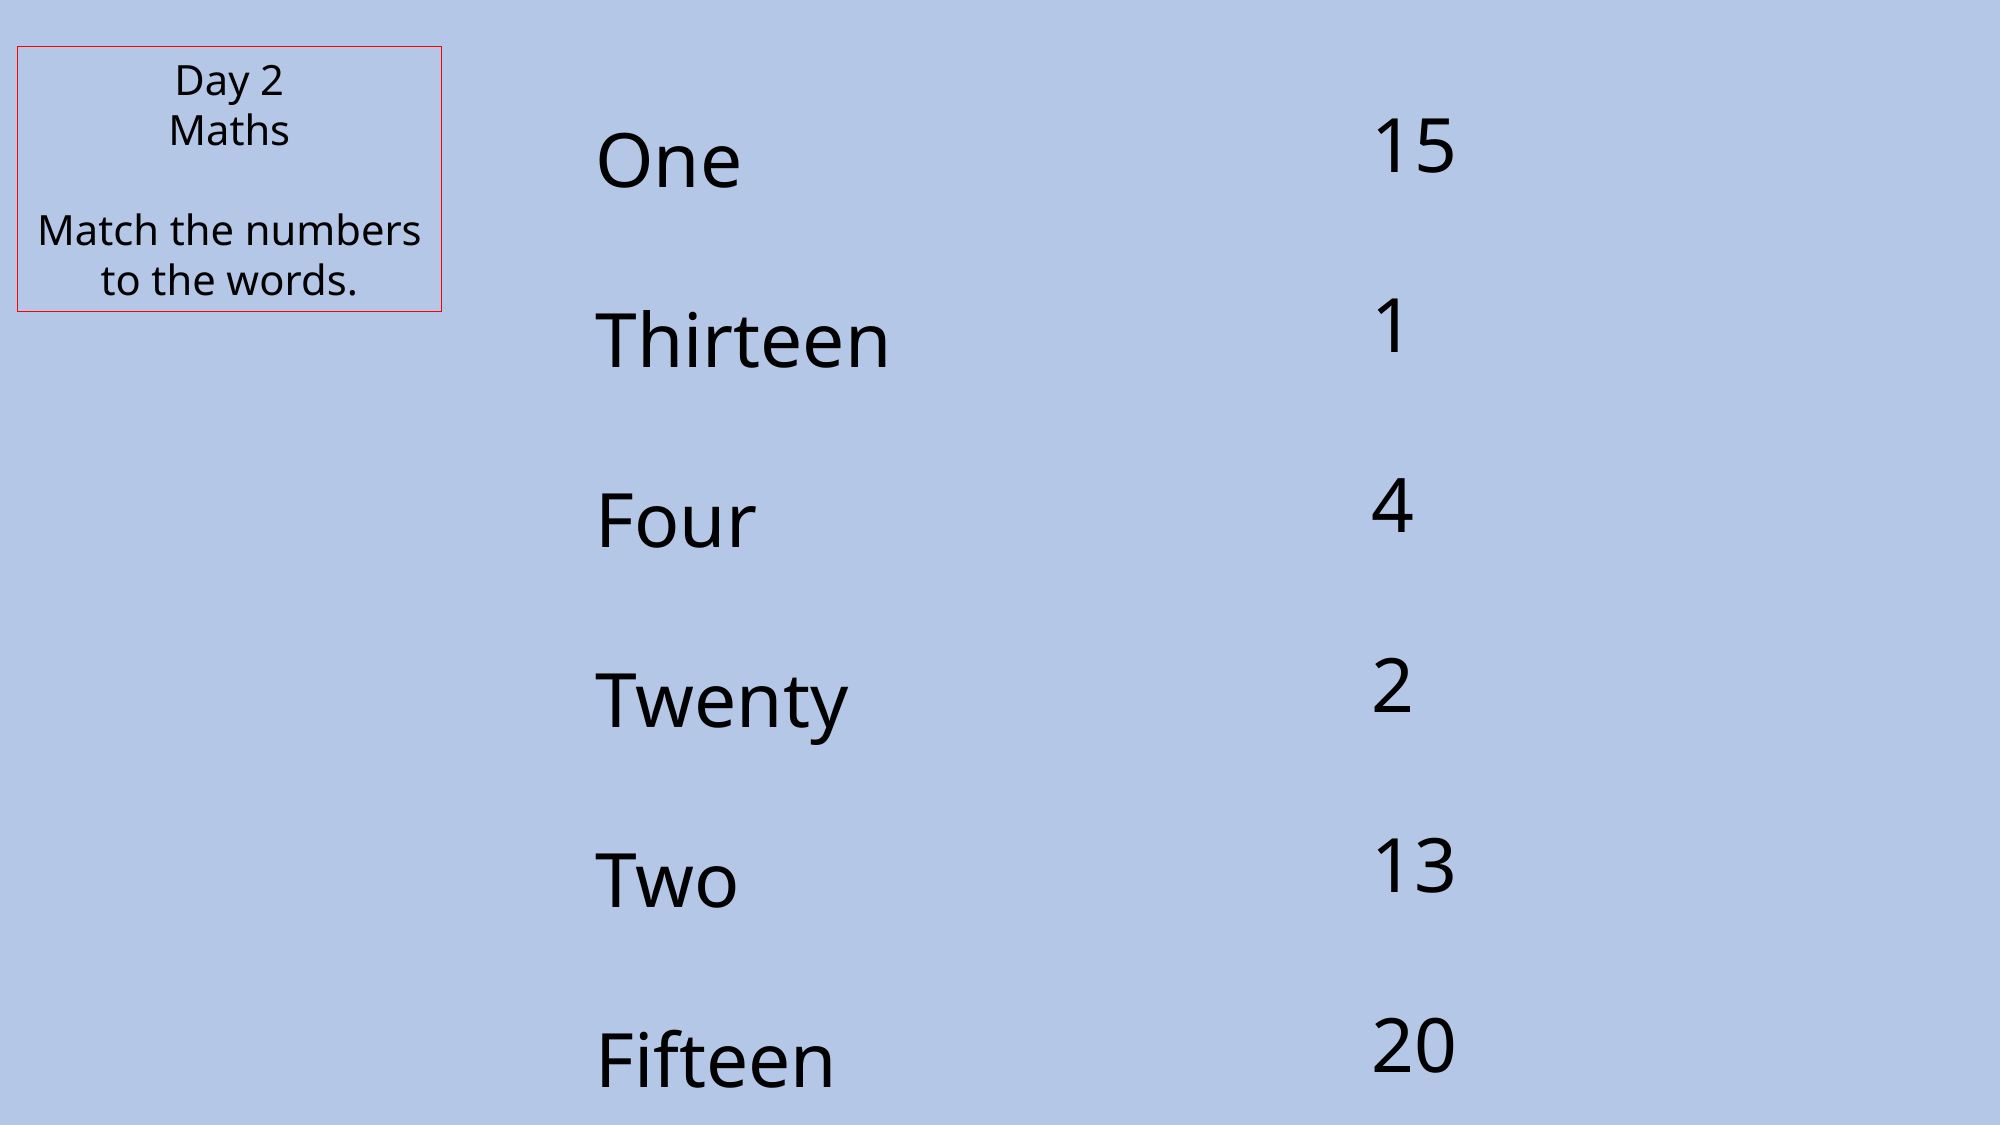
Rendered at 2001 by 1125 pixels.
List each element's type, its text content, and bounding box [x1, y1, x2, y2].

text_box 15 1 4 2 13 20 [1356, 0, 1948, 1095]
text_box Day 2 Maths Match the numbers to the words. [17, 46, 442, 312]
text_box One Thirteen Four Twenty Two Fifteen [580, 14, 1173, 1110]
